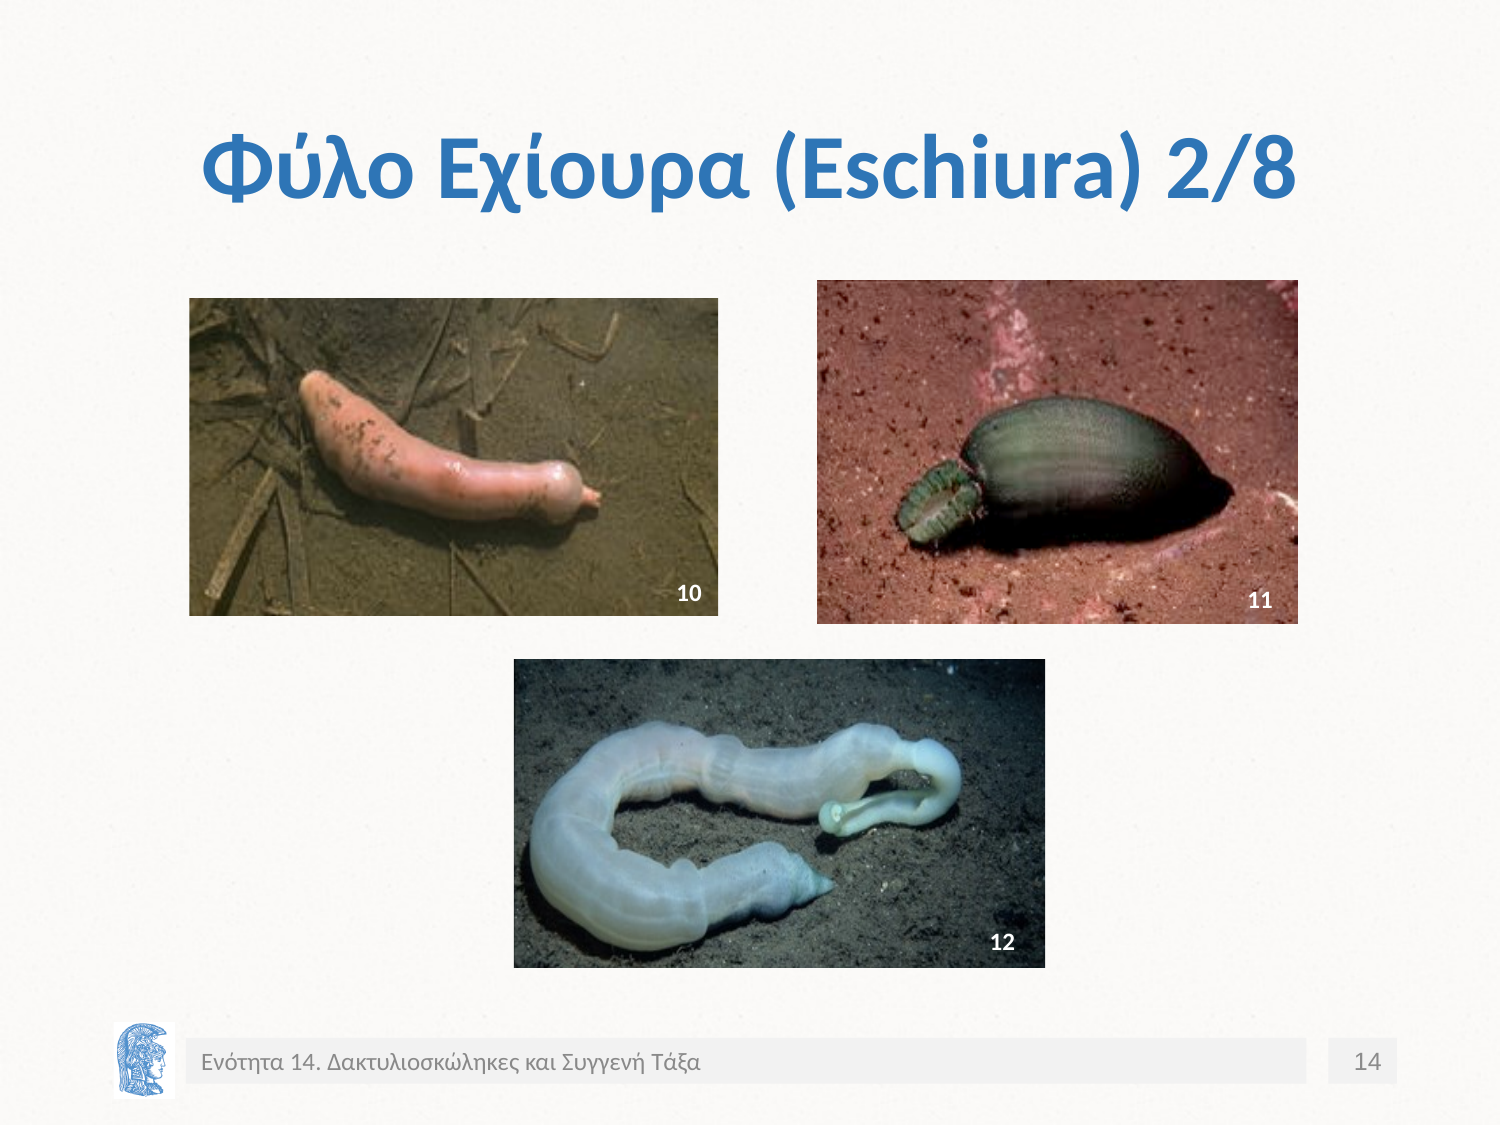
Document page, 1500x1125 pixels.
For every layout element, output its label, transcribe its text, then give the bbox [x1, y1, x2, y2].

footer Ενότητα 14. Δακτυλιοσκώληκες και Συγγενή Τάξα [185, 1037, 1307, 1084]
picture [0, 0, 1500, 1125]
slide_number 14 [1328, 1037, 1397, 1084]
title Φύλο Εχίουρα (Eschiura) 2/8 [103, 59, 1397, 278]
